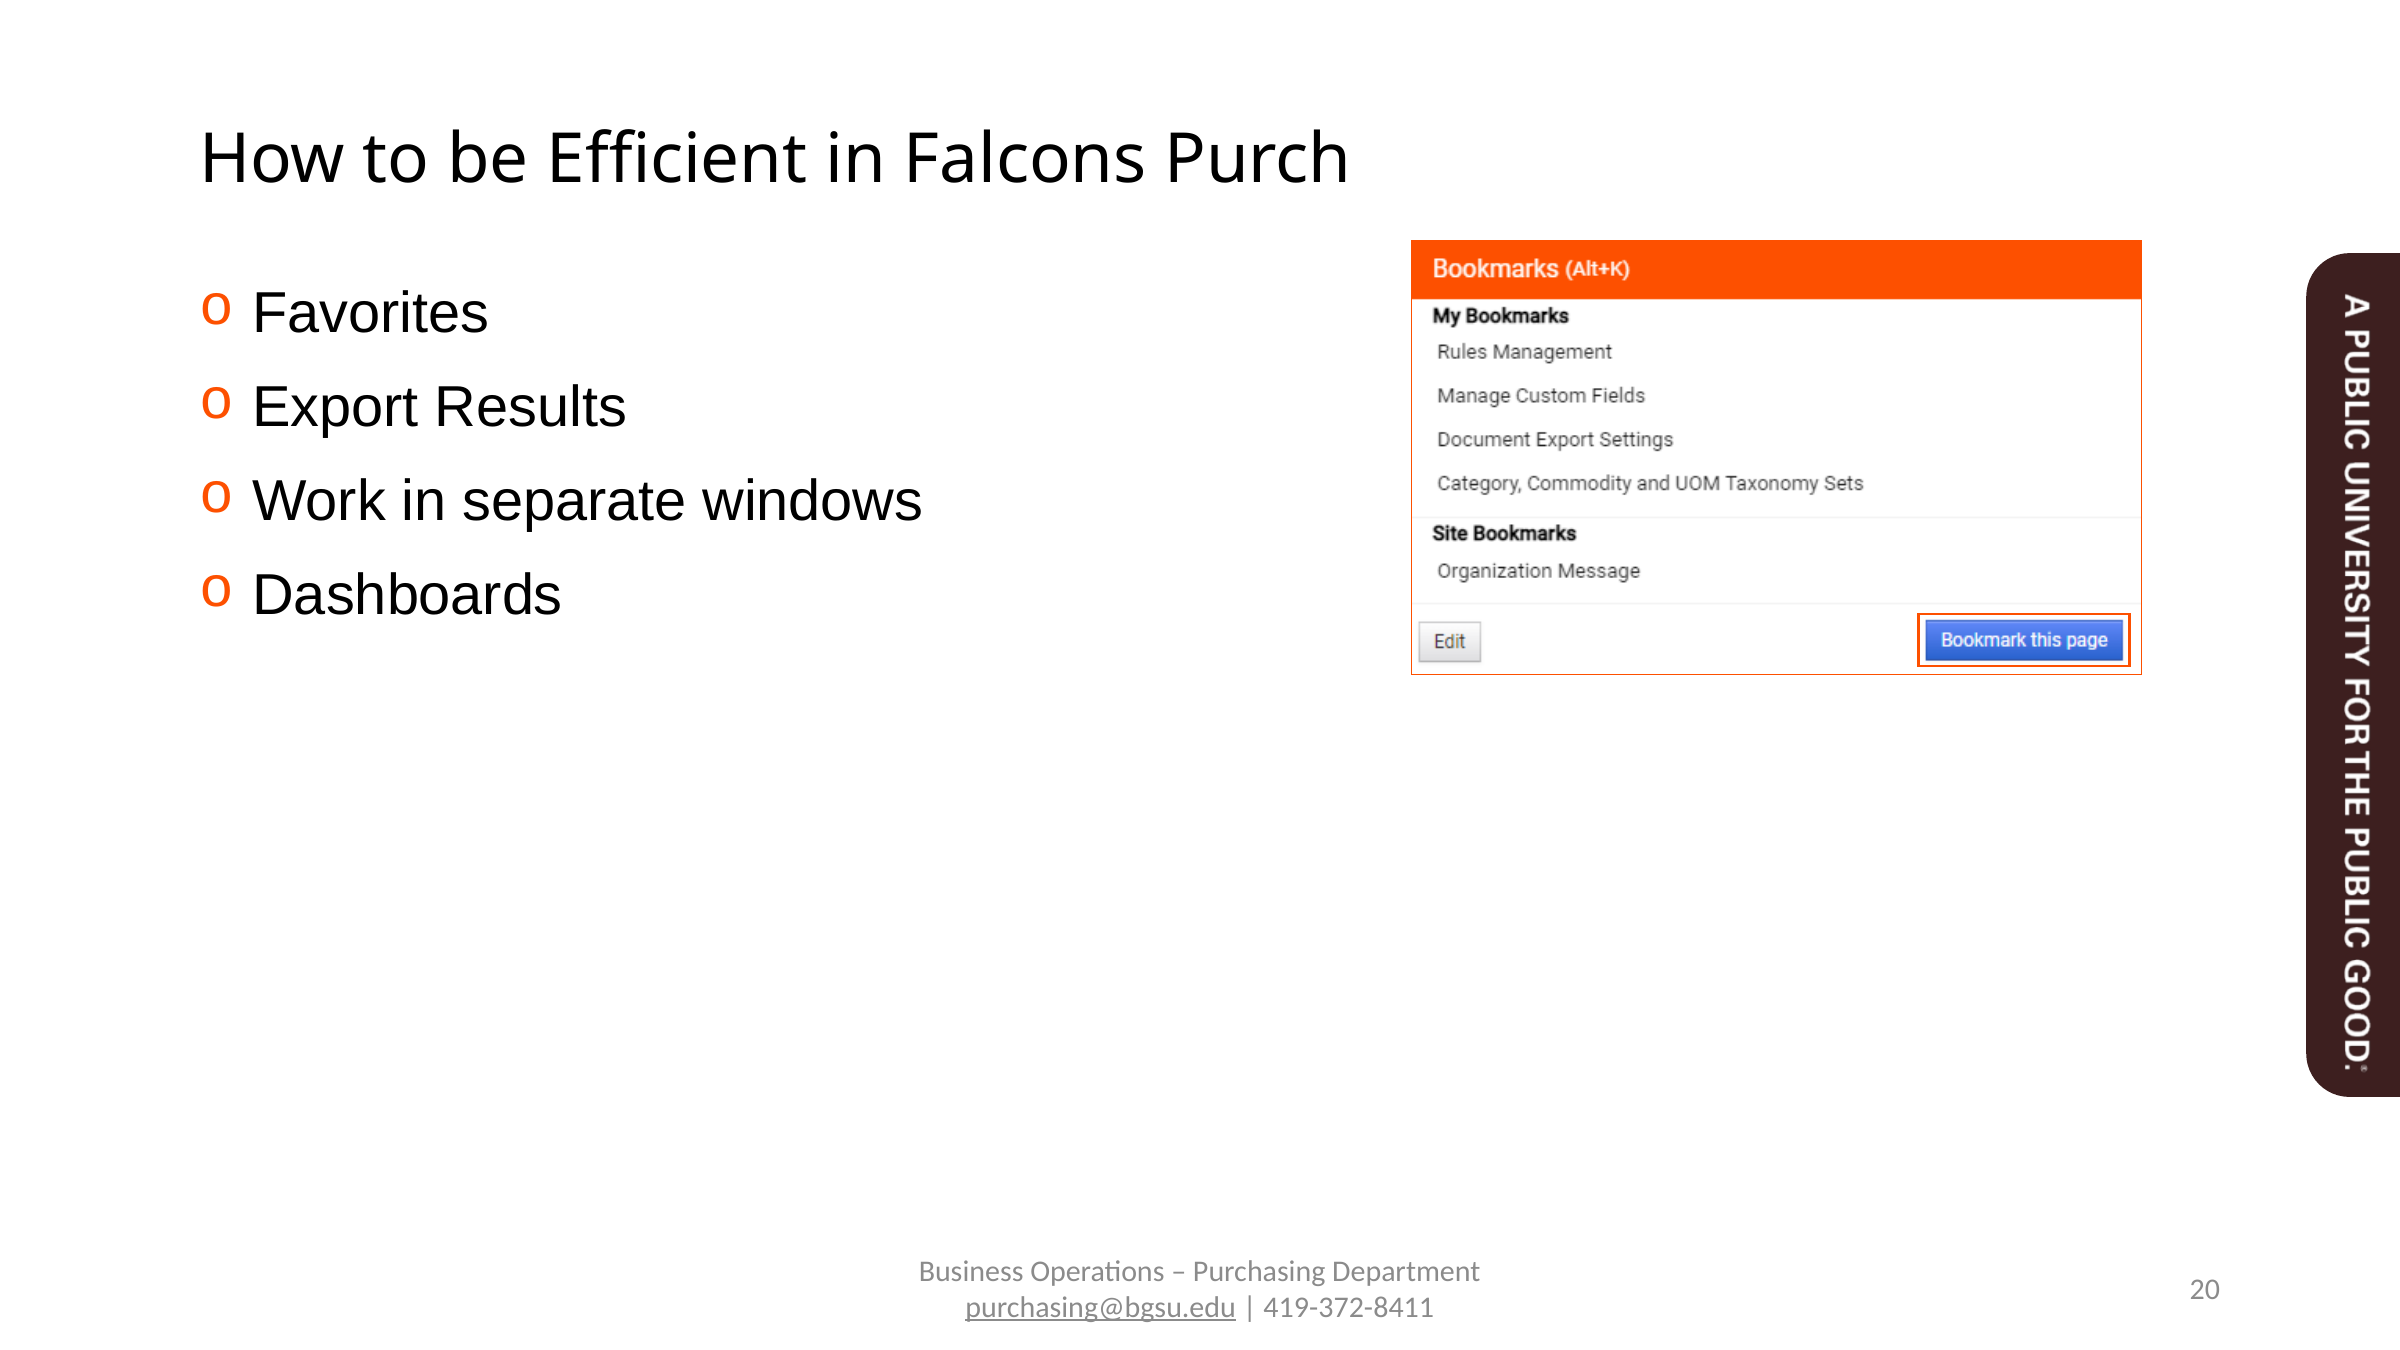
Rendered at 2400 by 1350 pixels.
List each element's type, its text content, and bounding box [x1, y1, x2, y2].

title How to be Efficient in Falcons Purch [184, 78, 1537, 232]
picture [1411, 240, 2142, 675]
list Favorites Export Results Work in separate windows Dashboards [184, 267, 989, 637]
slide_number 20 [1695, 1251, 2235, 1324]
footer Business Operations – Purchasing Department purchasing@bgsu.edu | 419-372-8411 [795, 1251, 1605, 1324]
